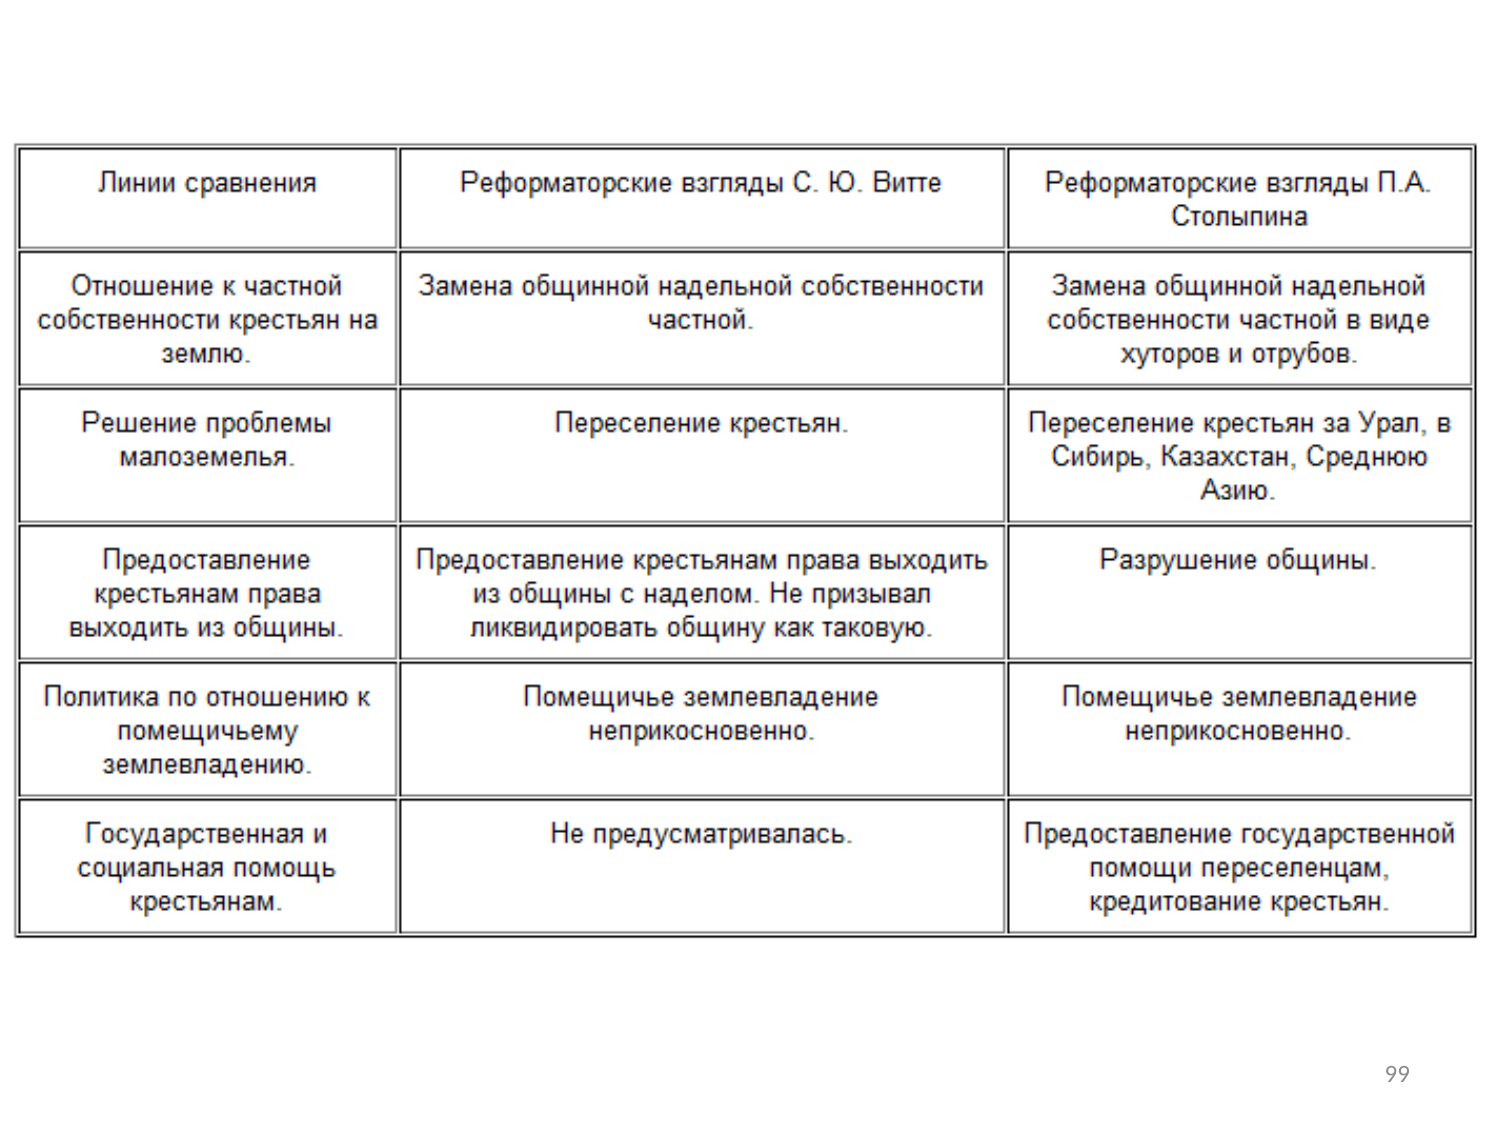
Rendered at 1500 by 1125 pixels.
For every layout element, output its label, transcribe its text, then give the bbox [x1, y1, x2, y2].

picture [0, 125, 1496, 953]
slide_number 99 [1074, 1042, 1425, 1103]
